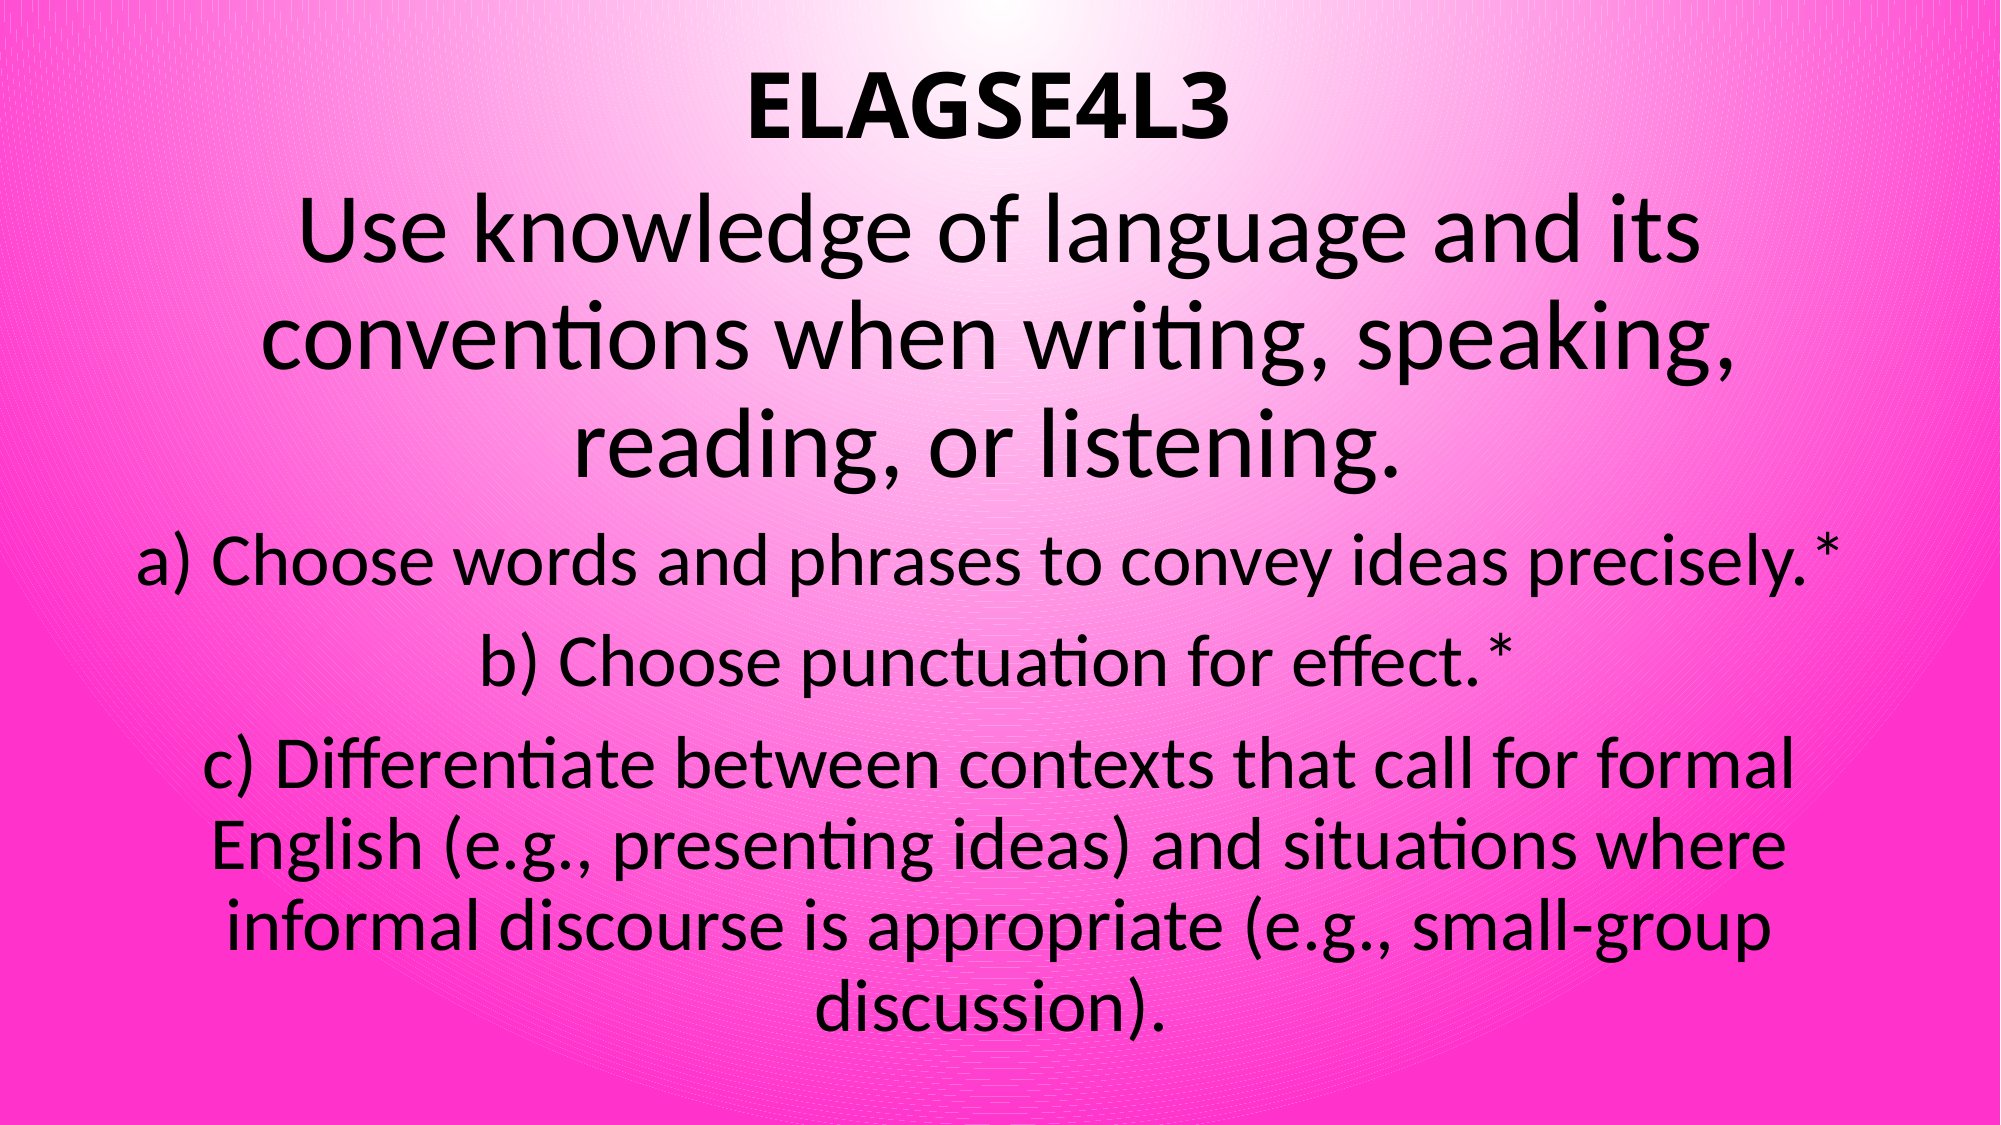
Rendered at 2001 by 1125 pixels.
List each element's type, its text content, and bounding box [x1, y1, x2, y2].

title ELAGSE4L3 [137, 0, 1863, 168]
list Use knowledge of language and its conventions when writing, speaking, reading, or listening. a) Choose words and phrases to convey ideas precisely.* b) Choose punctuation for effect.* c) Differentiate between contexts that call for formal English (e.g., presenting ideas) and situations where informal discourse is appropriate (e.g., small-group discussion). [112, 168, 1888, 1069]
